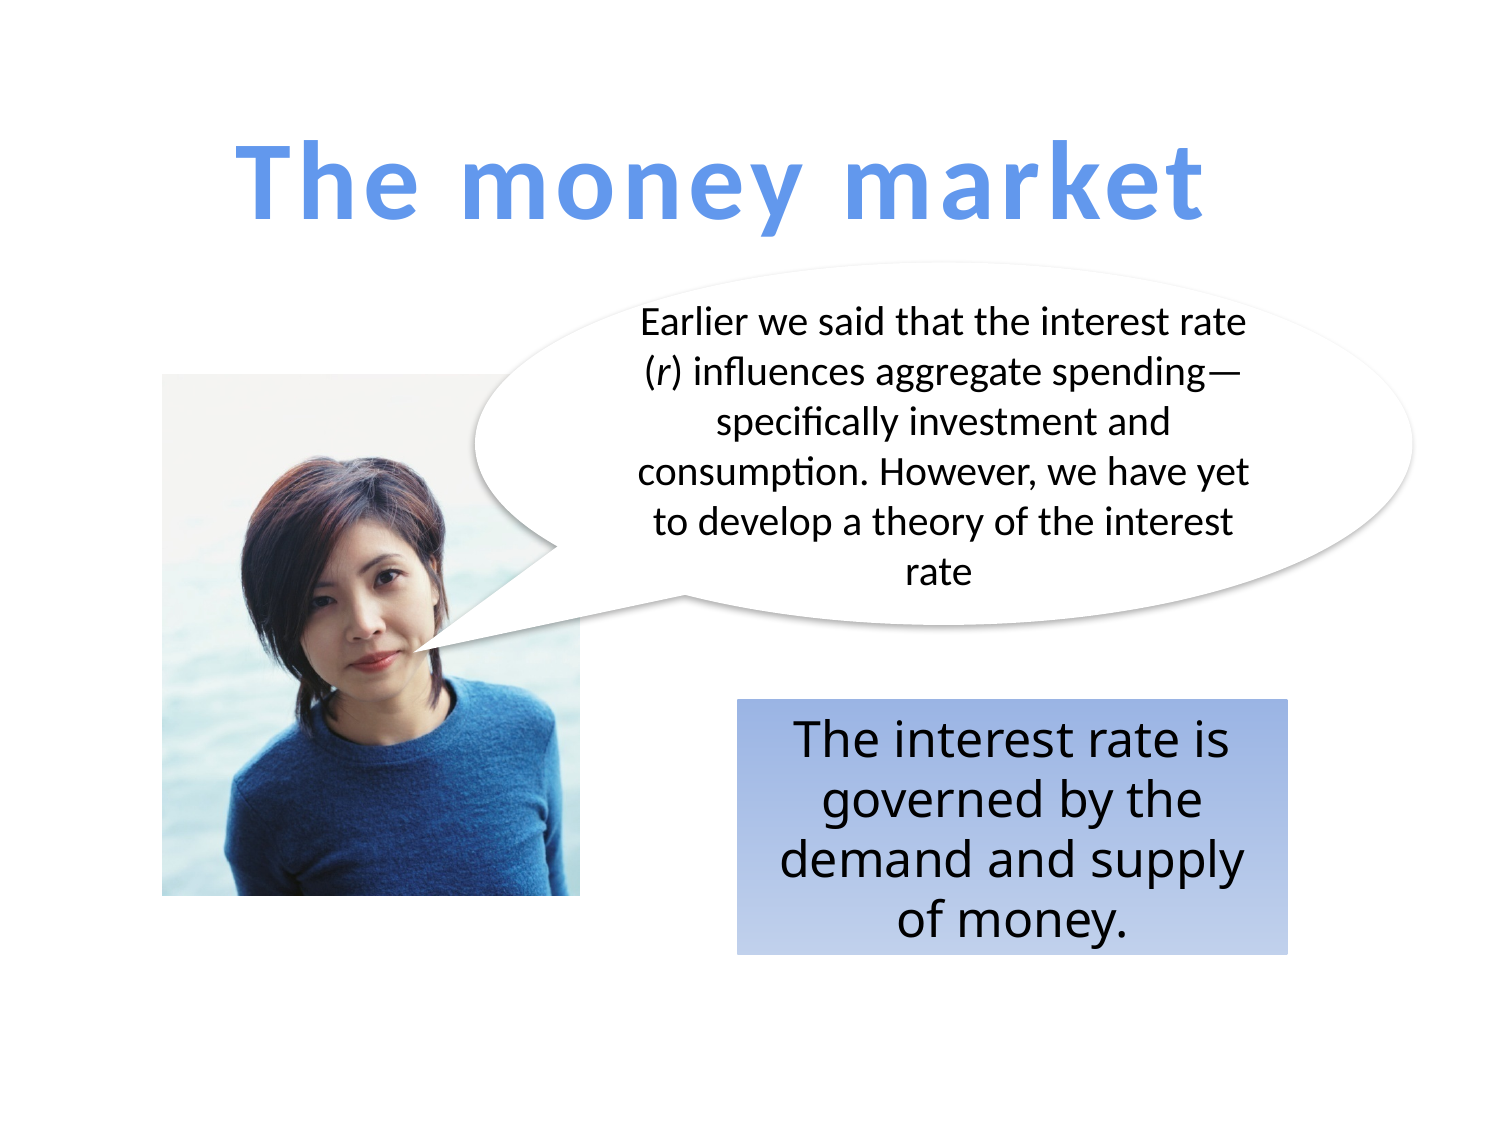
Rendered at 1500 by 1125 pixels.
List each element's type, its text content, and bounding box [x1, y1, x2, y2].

text_box The interest rate is governed by the demand and supply of money. [737, 699, 1288, 955]
picture [162, 374, 580, 897]
text_box Earlier we said that the interest rate (r) influences aggregate spending—specifically investment and consumption. However, we have yet to develop a theory of the interest rate [508, 260, 1415, 628]
text_box The money market [220, 99, 1222, 250]
